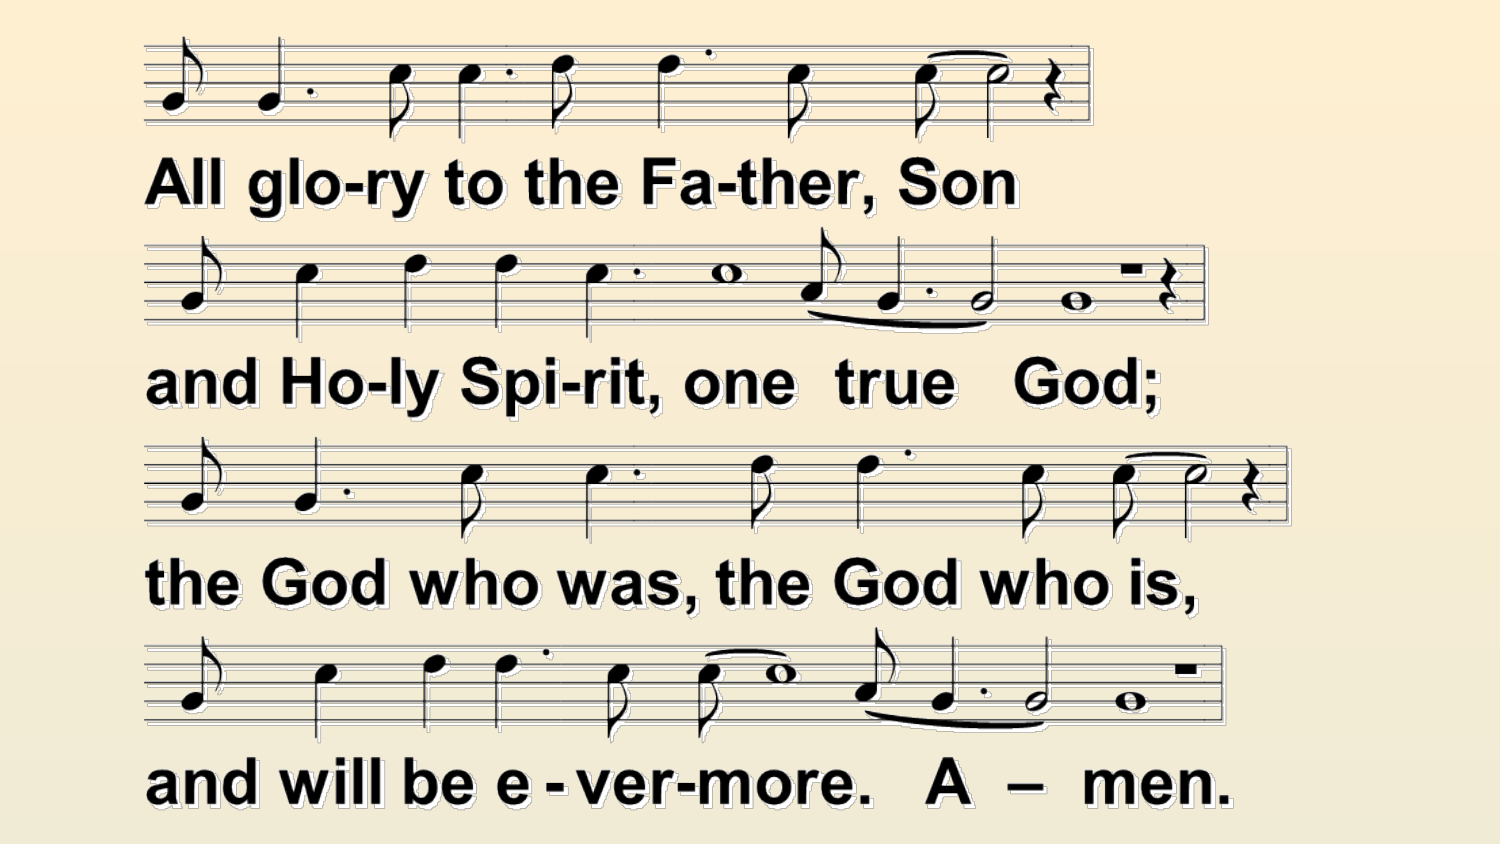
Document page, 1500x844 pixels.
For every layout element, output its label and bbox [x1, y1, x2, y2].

picture [74, 14, 1377, 829]
